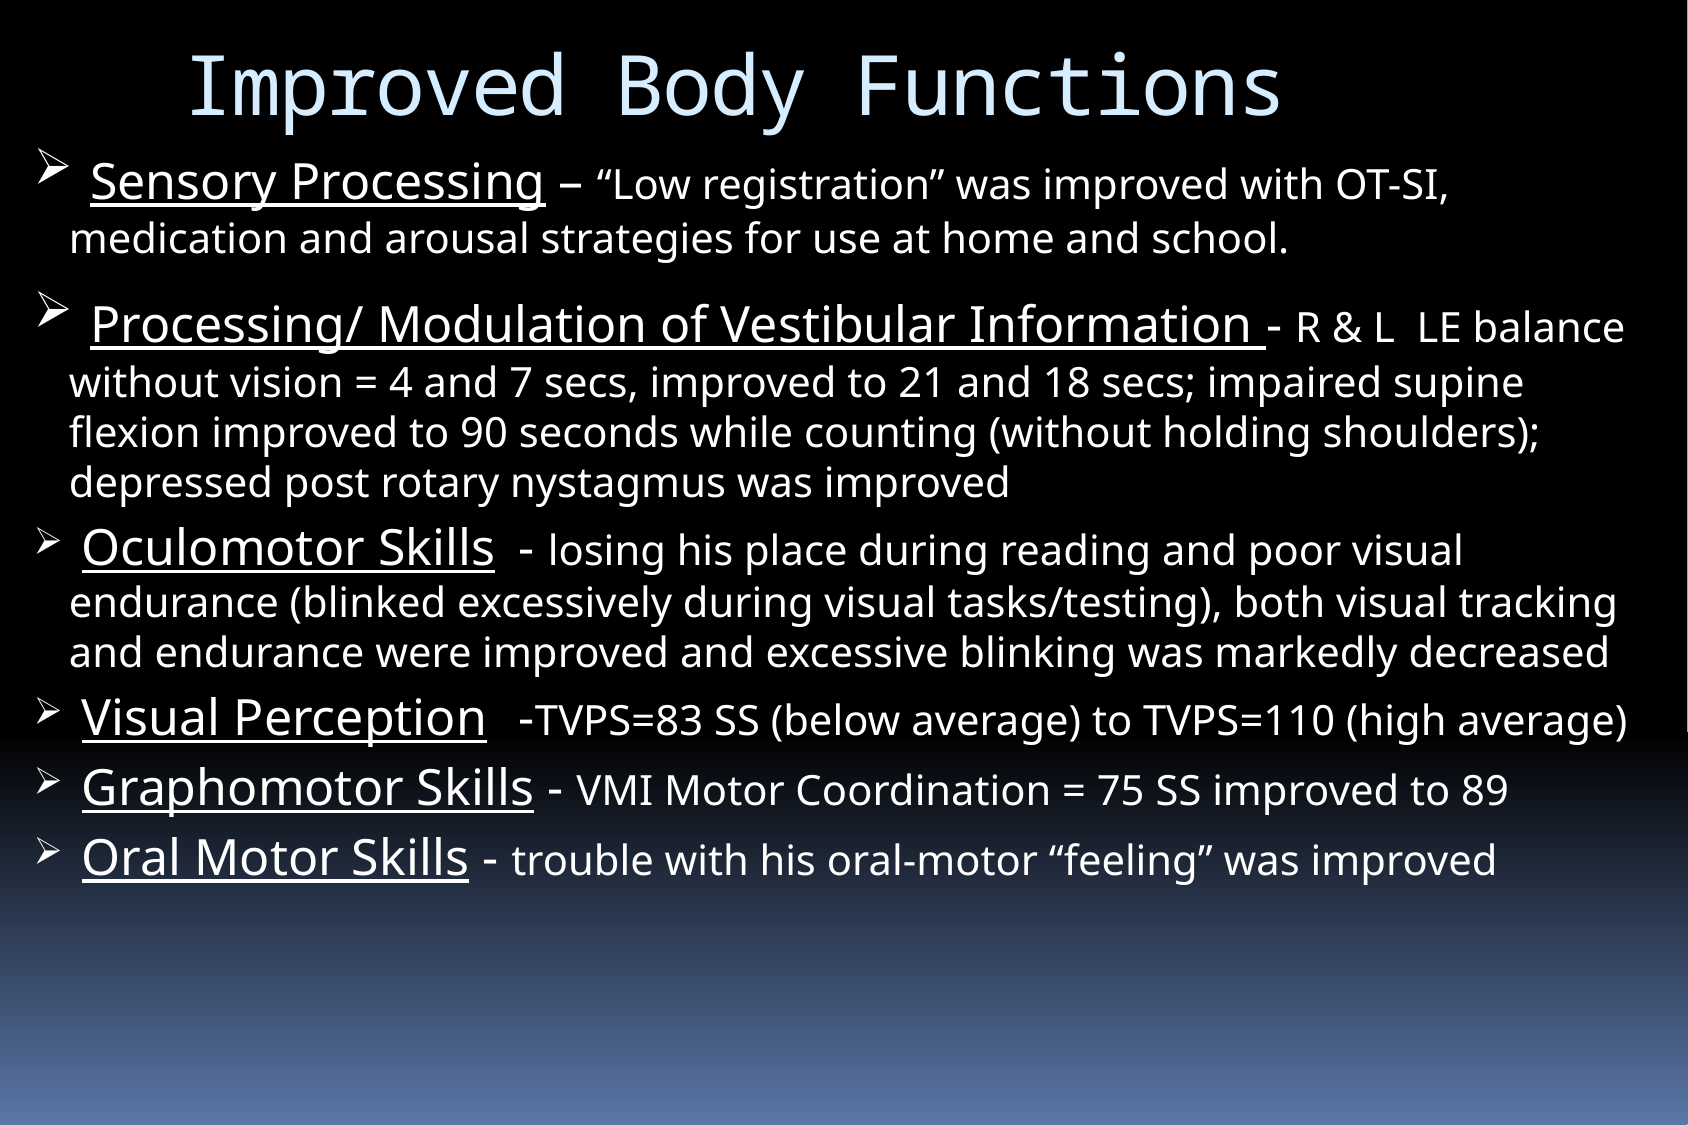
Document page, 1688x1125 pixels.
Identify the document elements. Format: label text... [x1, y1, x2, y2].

text_box Sensory Processing – “Low registration” was improved with OT-SI, medication and arousal strategies for use at home and school. Processing/ Modulation of Vestibular Information - R & L LE balance without vision = 4 and 7 secs, improved to 21 and 18 secs; impaired supine flexion improved to 90 seconds while counting (without holding shoulders); depressed post rotary nystagmus was improved Oculomotor Skills - losing his place during reading and poor visual endurance (blinked excessively during visual tasks/testing), both visual tracking and endurance were improved and excessive blinking was markedly decreased Visual Perception -TVPS=83 SS (below average) to TVPS=110 (high average) Graphomotor Skills - VMI Motor Coordination = 75 SS improved to 89 Oral Motor Skills - trouble with his oral-motor “feeling” was improved [18, 125, 1657, 925]
title Improved Body Functions [168, 24, 1604, 125]
